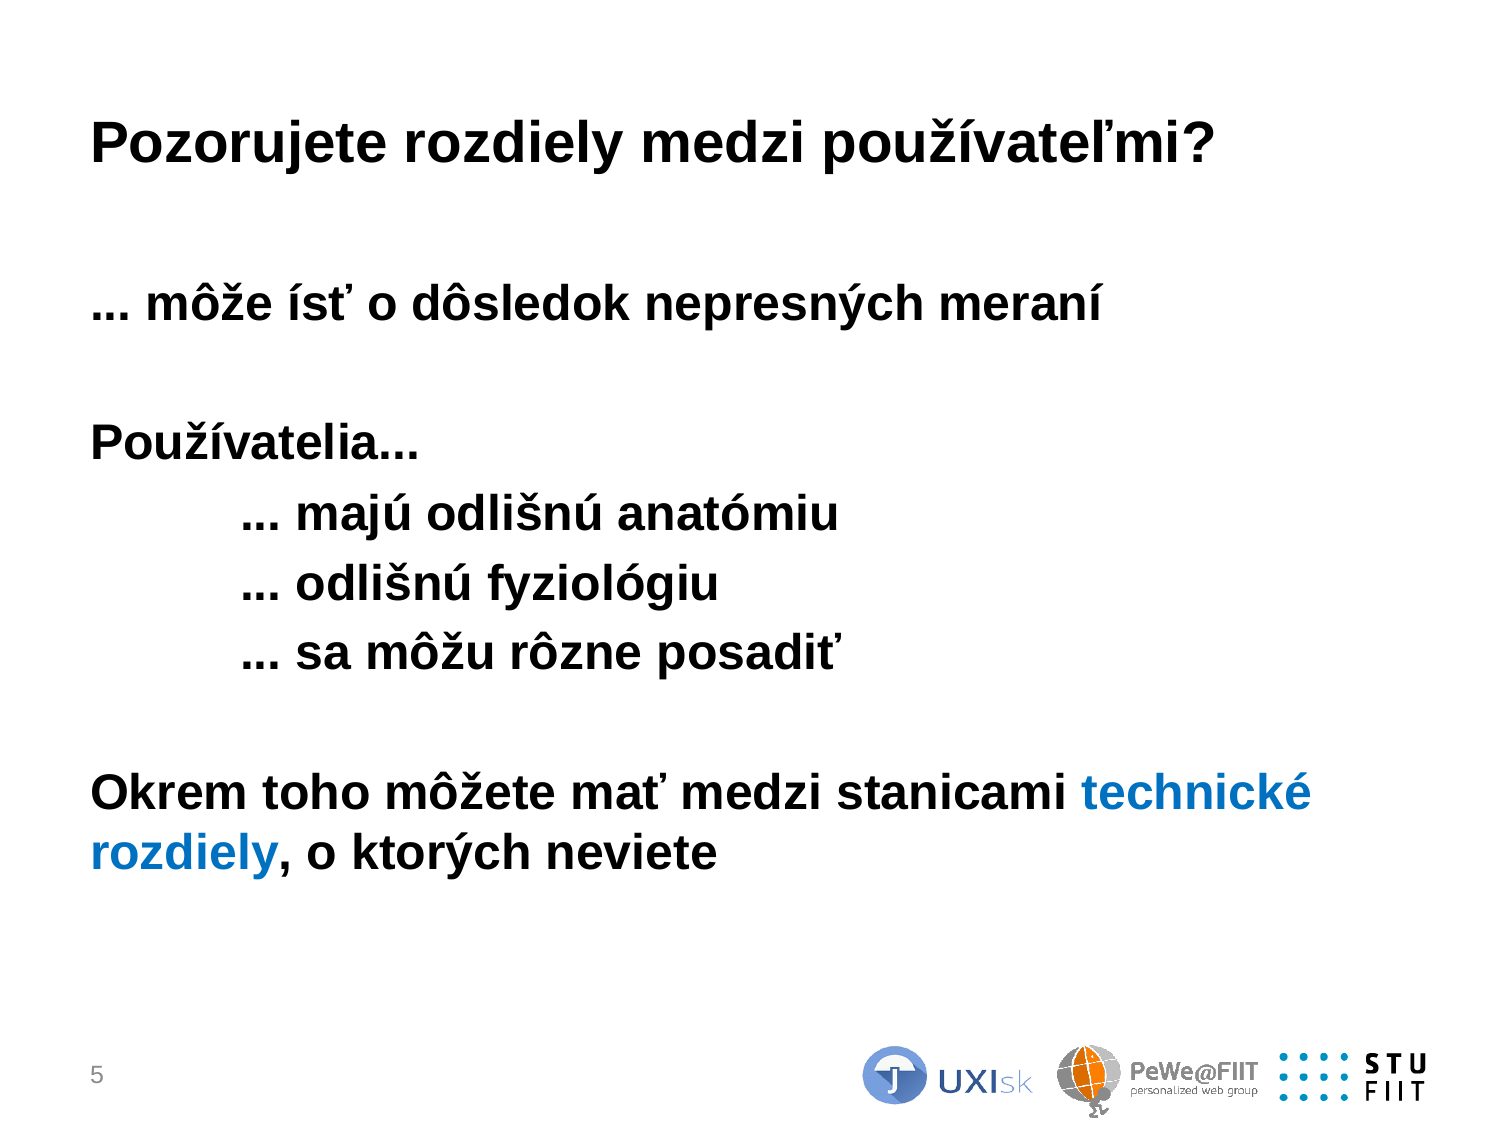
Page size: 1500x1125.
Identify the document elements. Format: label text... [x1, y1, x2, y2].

picture [860, 1038, 1049, 1115]
picture [1057, 1045, 1258, 1118]
list ... môže ísť o dôsledok nepresných meraní Používatelia... ... majú odlišnú anatómiu ... odlišnú fyziológiu ... sa môžu rôzne posadiť Okrem toho môžete mať medzi stanicami technické rozdiely, o ktorých neviete [75, 262, 1425, 1005]
slide_number 5 [75, 1043, 425, 1104]
picture [1269, 1045, 1436, 1118]
title Pozorujete rozdiely medzi používateľmi? [75, 45, 1425, 233]
